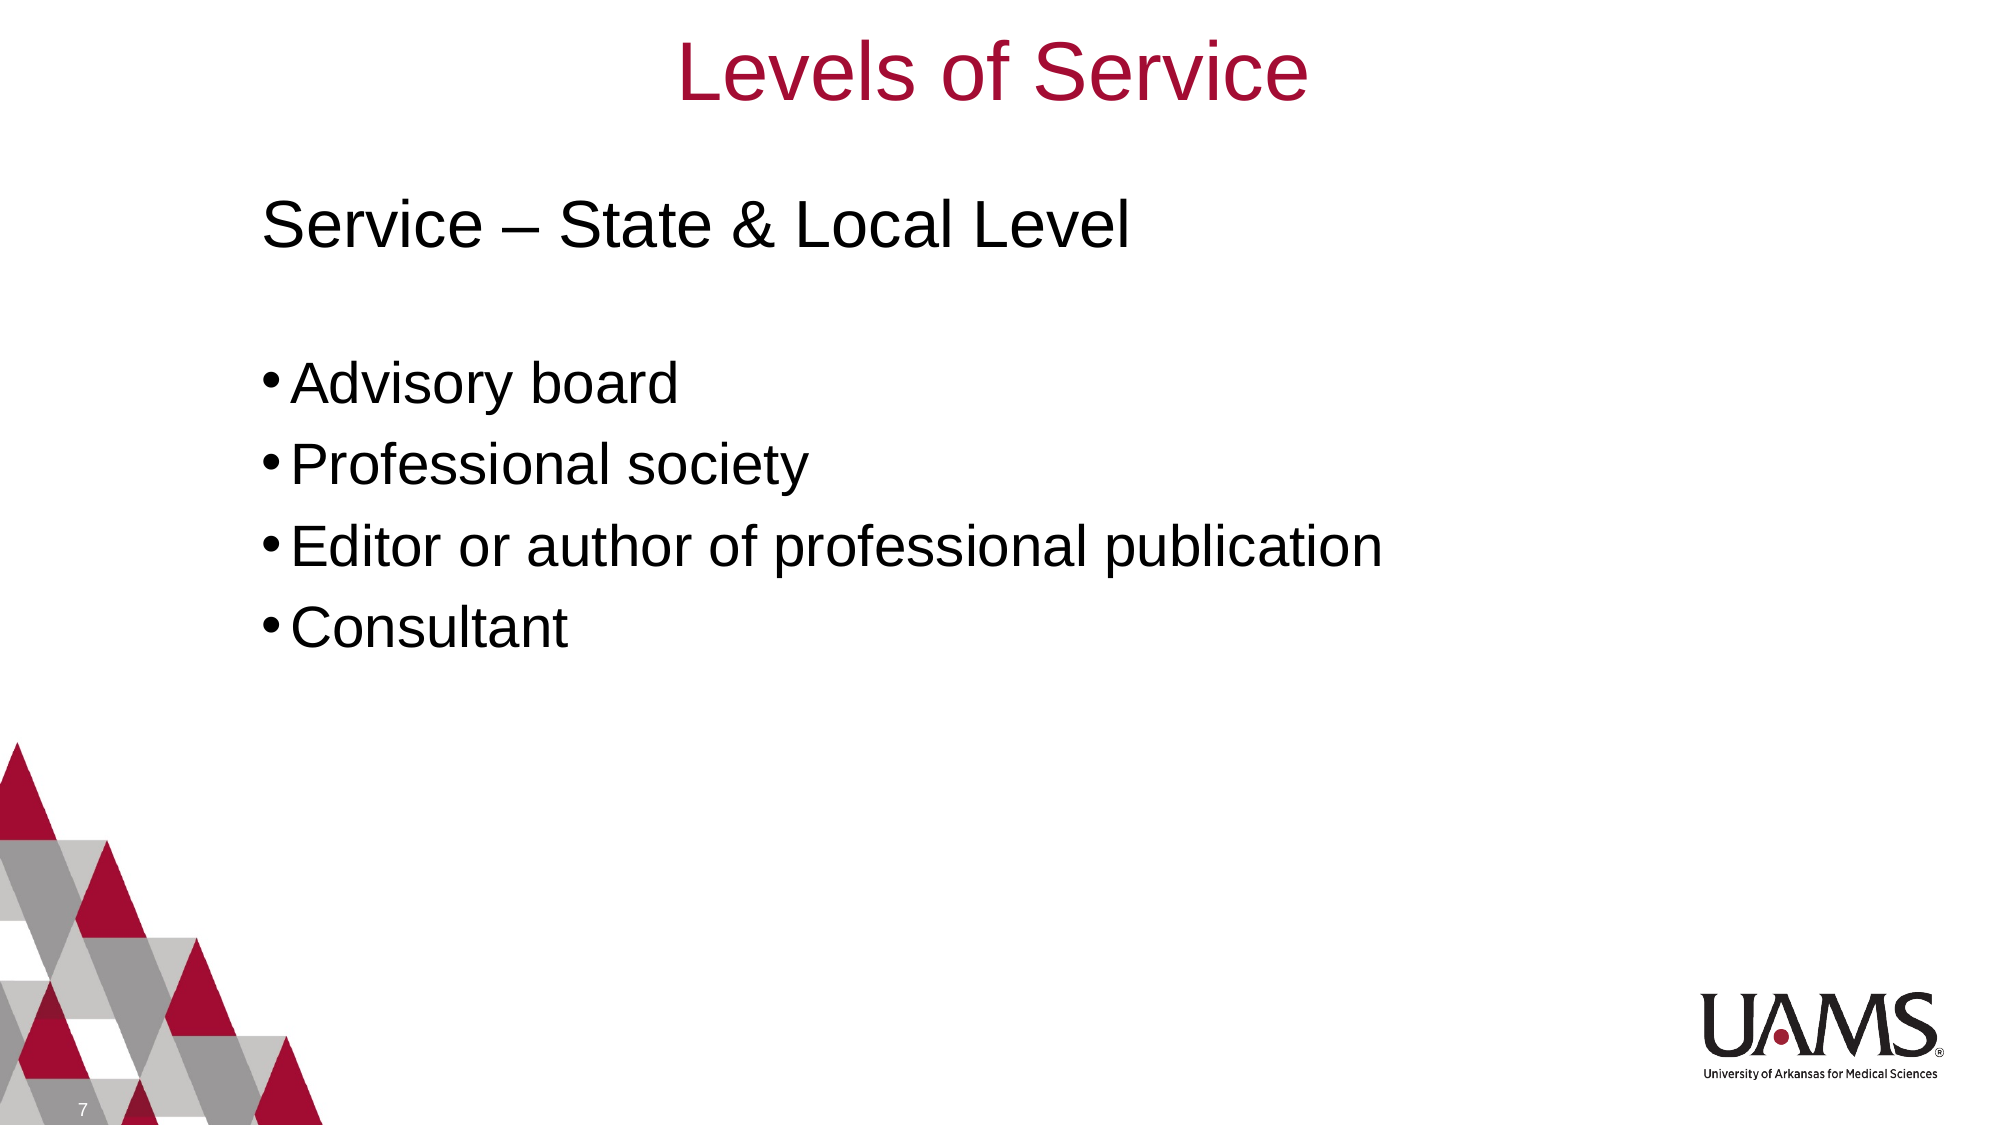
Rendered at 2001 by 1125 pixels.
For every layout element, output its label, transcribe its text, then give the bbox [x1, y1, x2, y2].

list Advisory board Professional society Editor or author of professional publication Consultant [246, 337, 1485, 923]
text_box Levels of Service [499, 9, 1488, 110]
picture [0, 0, 2001, 1125]
title Service – State & Local Level [246, 173, 1914, 274]
